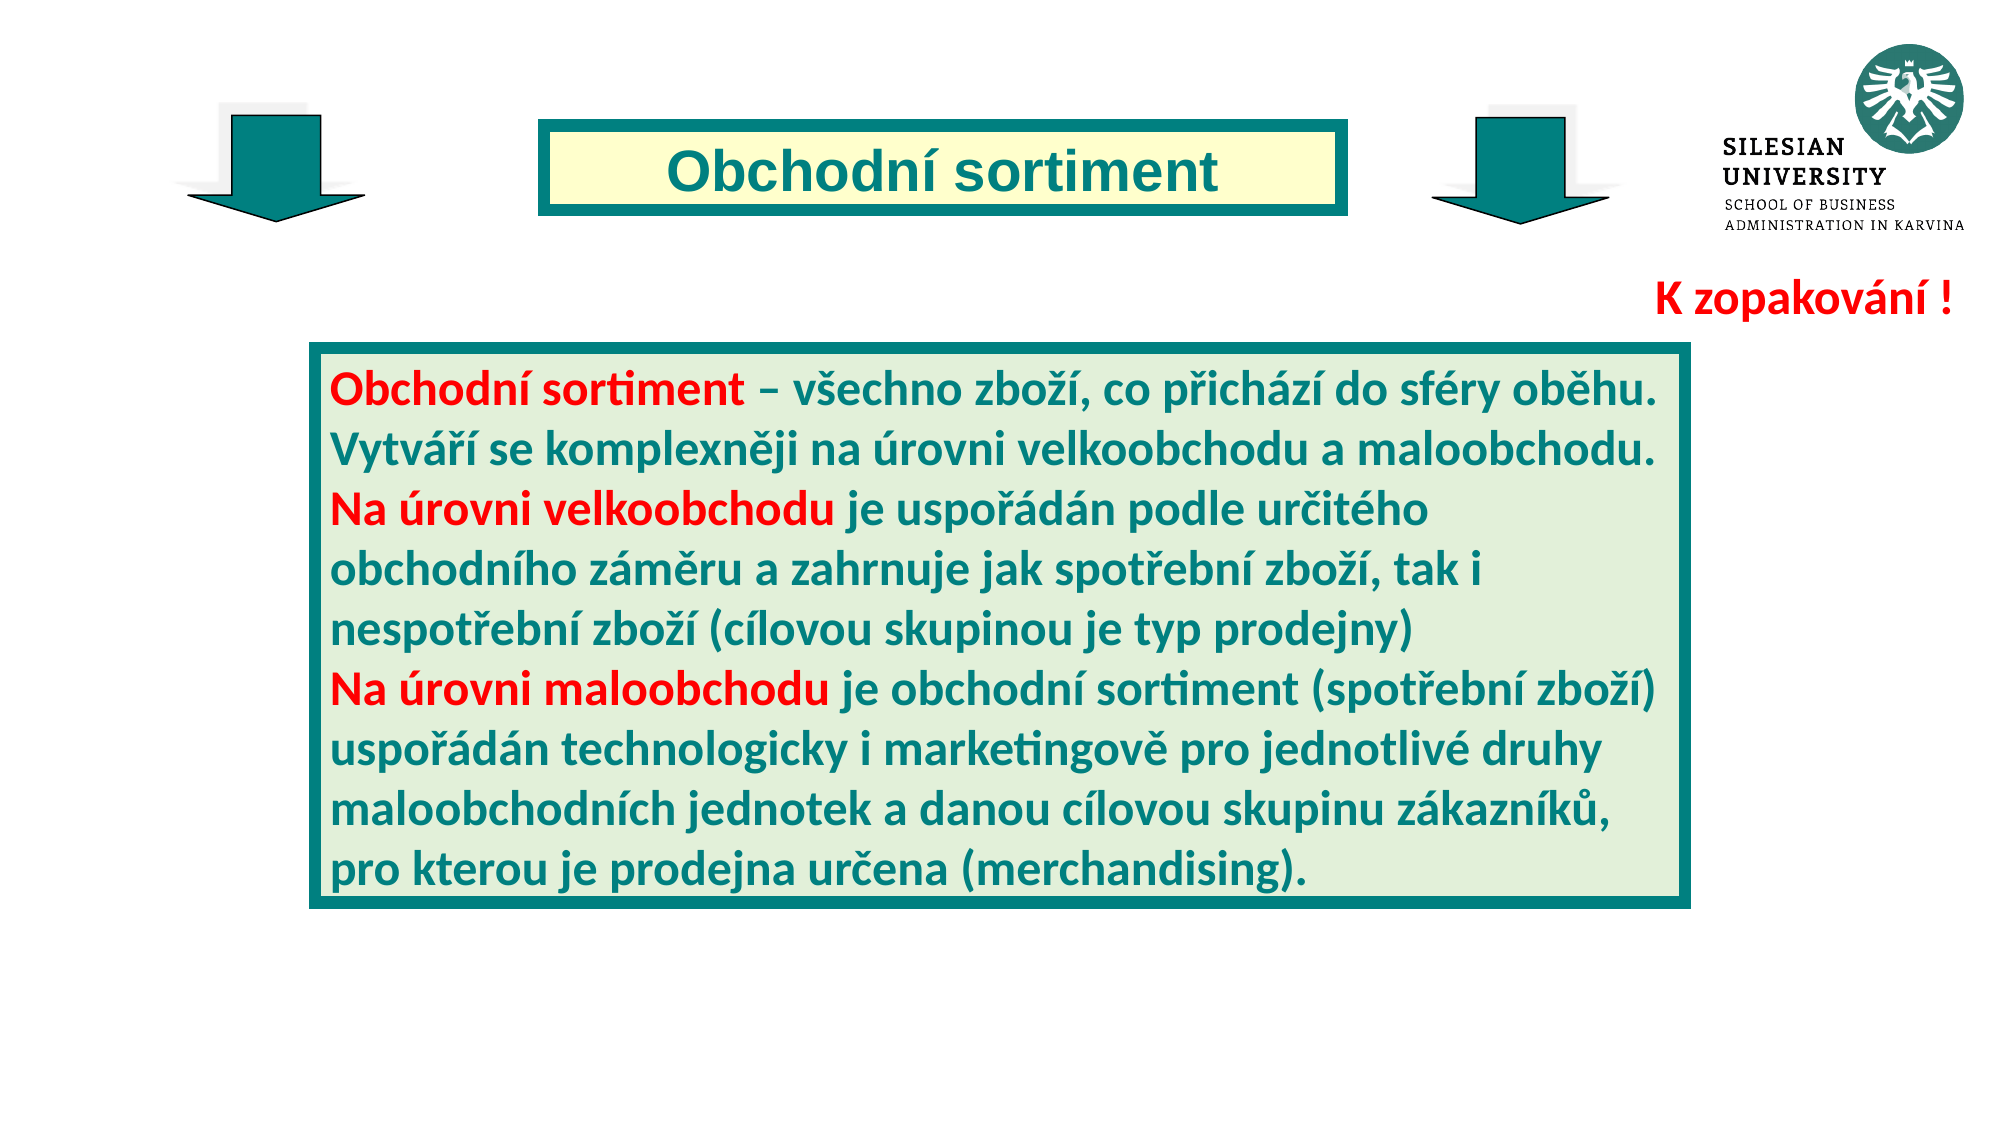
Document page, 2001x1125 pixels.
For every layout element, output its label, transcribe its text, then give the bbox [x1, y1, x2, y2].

text_box [187, 115, 365, 222]
picture [1723, 44, 1964, 230]
text_box K zopakování ! [1640, 257, 1982, 333]
text_box Obchodní sortiment [543, 125, 1342, 211]
text_box Obchodní sortiment – všechno zboží, co přichází do sféry oběhu. Vytváří se komplexněji na úrovni velkoobchodu a maloobchodu. Na úrovni velkoobchodu je uspořádán podle určitého obchodního záměru a zahrnuje jak spotřební zboží, tak i nespotřební zboží (cílovou skupinou je typ prodejny) Na úrovni maloobchodu je obchodní sortiment (spotřební zboží) uspořádán technologicky i marketingově pro jednotlivé druhy maloobchodních jednotek a danou cílovou skupinu zákazníků, pro kterou je prodejna určena (merchandising). [314, 348, 1686, 903]
text_box [1431, 117, 1610, 224]
